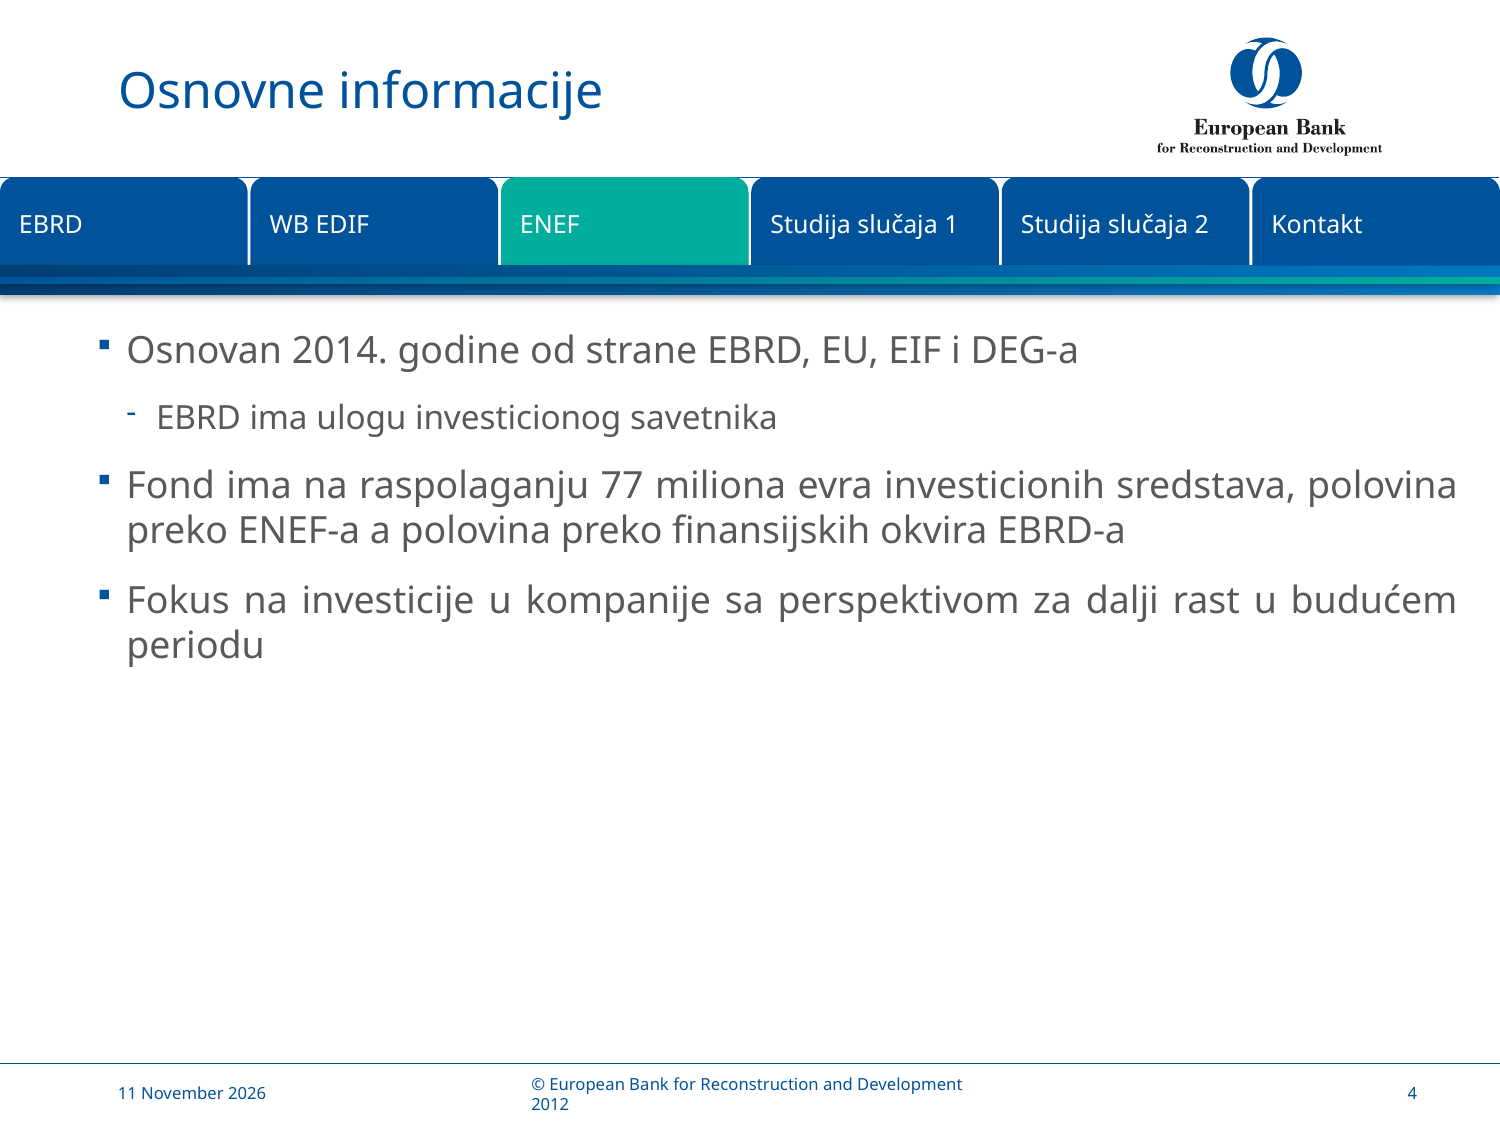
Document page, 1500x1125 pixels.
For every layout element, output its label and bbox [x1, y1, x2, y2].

text_box [0, 0, 1477, 175]
text_box [0, 176, 1500, 296]
text_box [0, 303, 1477, 1125]
